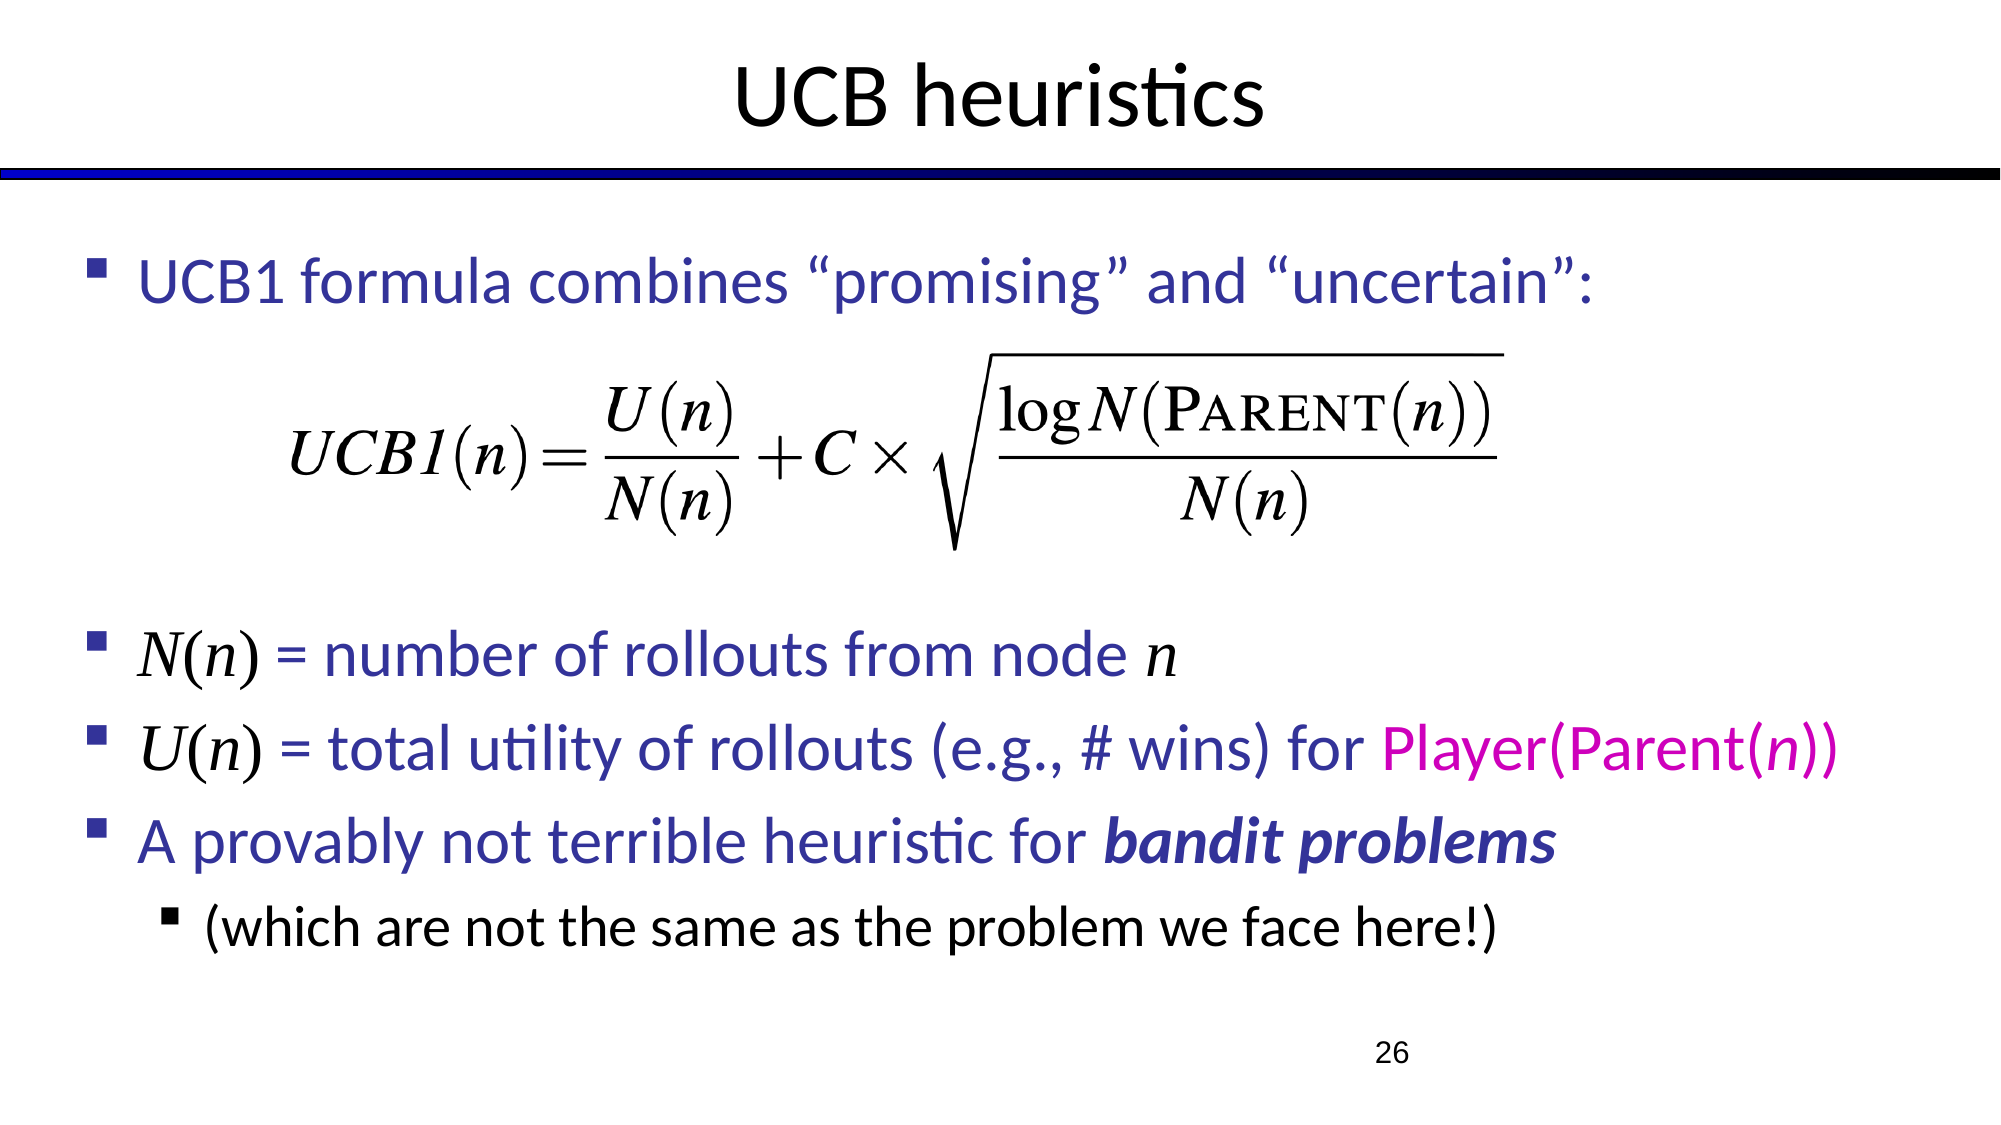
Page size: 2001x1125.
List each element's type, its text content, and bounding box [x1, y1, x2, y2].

list UCB1 formula combines “promising” and “uncertain”: N(n) = number of rollouts from node n U(n) = total utility of rollouts (e.g., # wins) for Player(Parent(n)) A provably not terrible heuristic for bandit problems (which are not the same as the problem we face here!) [66, 228, 1934, 1006]
picture [274, 324, 1538, 569]
title UCB heuristics [0, 0, 2000, 184]
slide_number 26 [1074, 1024, 1426, 1103]
